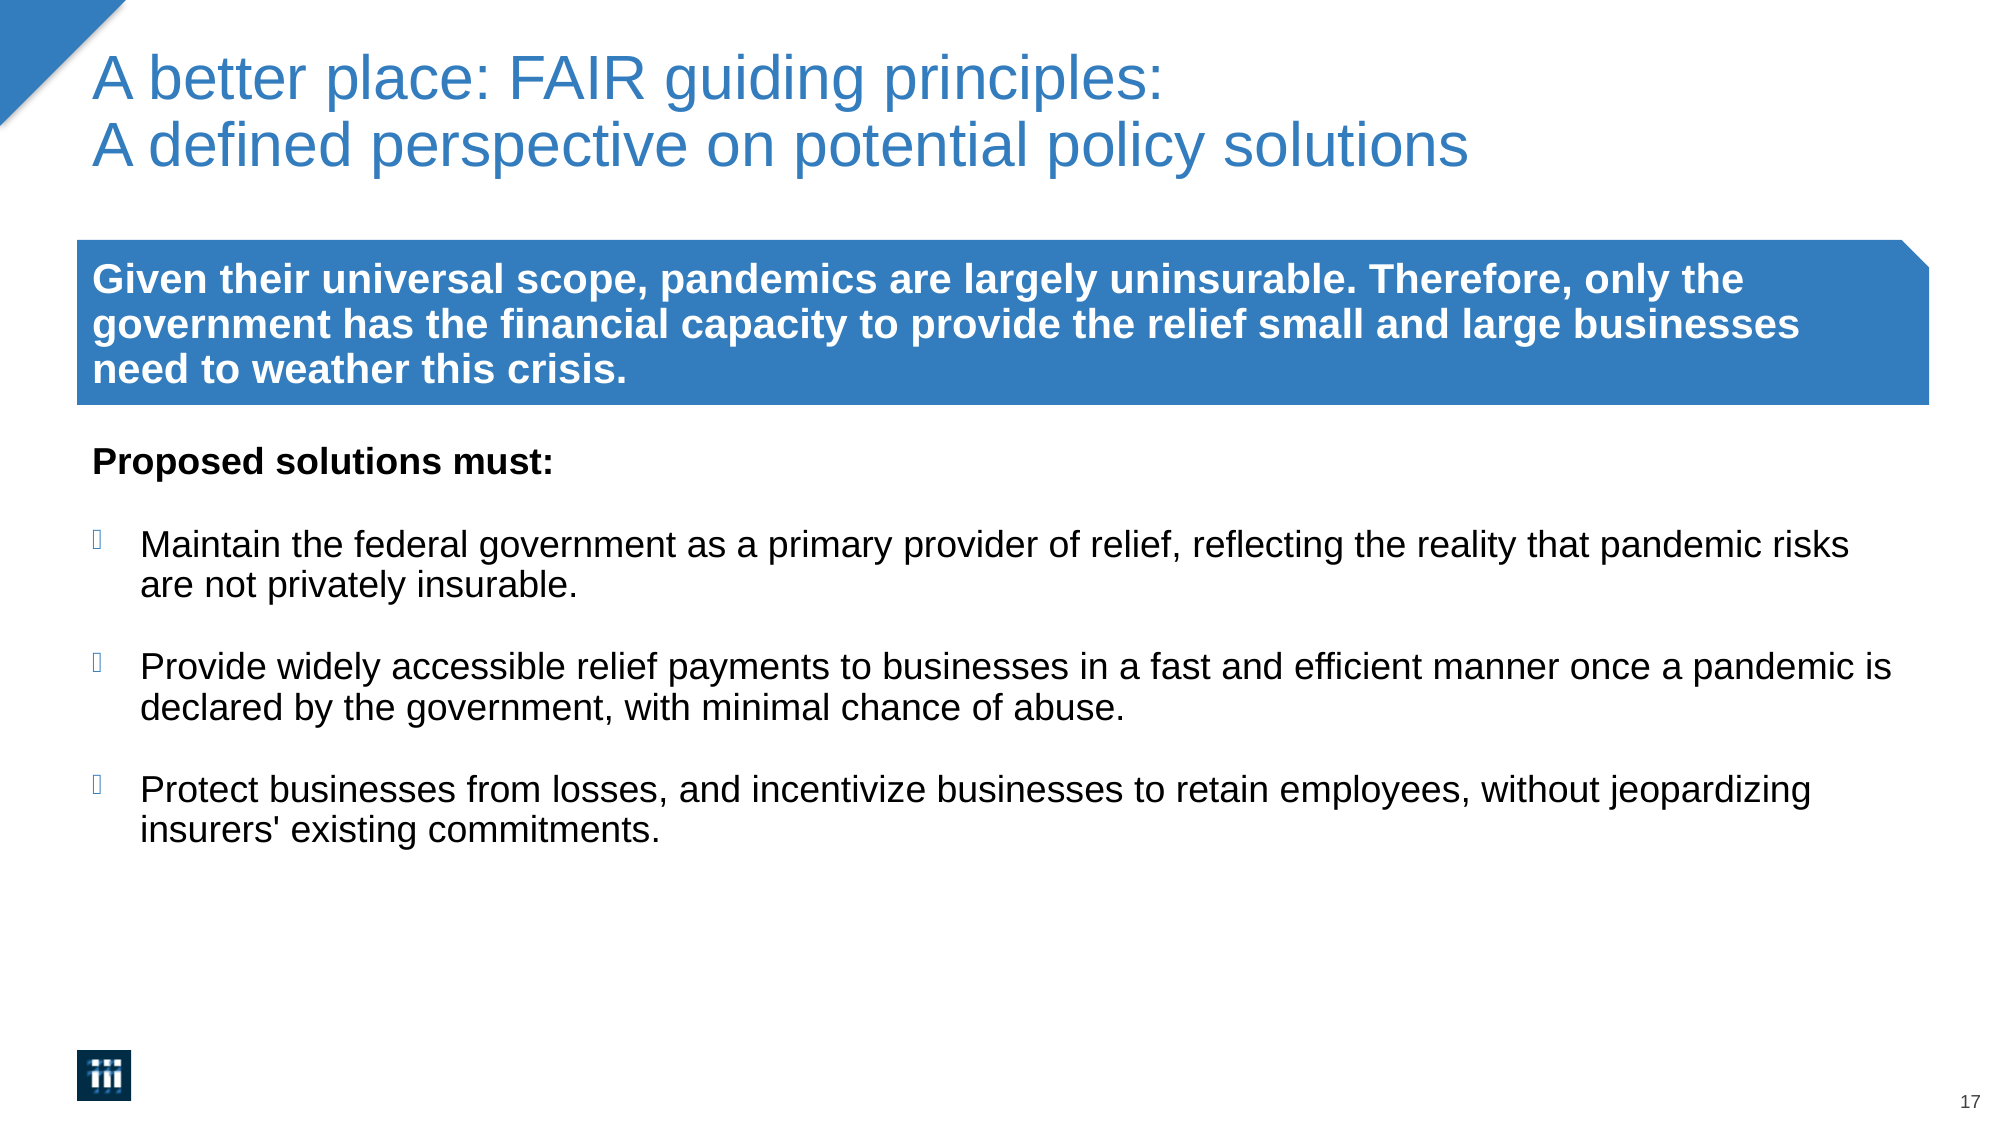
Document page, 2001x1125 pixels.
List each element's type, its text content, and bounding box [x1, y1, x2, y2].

text_box [43, 94, 1956, 225]
title A better place: FAIR guiding principles: A defined perspective on potential policy solutions [78, 38, 1928, 94]
text_box Given their universal scope, pandemics are largely uninsurable. Therefore, only the government has the financial capacity to provide the relief small and large businesses need to weather this crisis. [77, 239, 1930, 405]
text_box Proposed solutions must: Maintain the federal government as a primary provider of relief, reflecting the reality that pandemic risks are not privately insurable. Provide widely accessible relief payments to businesses in a fast and efficient manner once a pandemic is declared by the government, with minimal chance of abuse. Protect businesses from losses, and incentivize businesses to retain employees, without jeopardizing insurers' existing commitments. [77, 435, 1930, 859]
